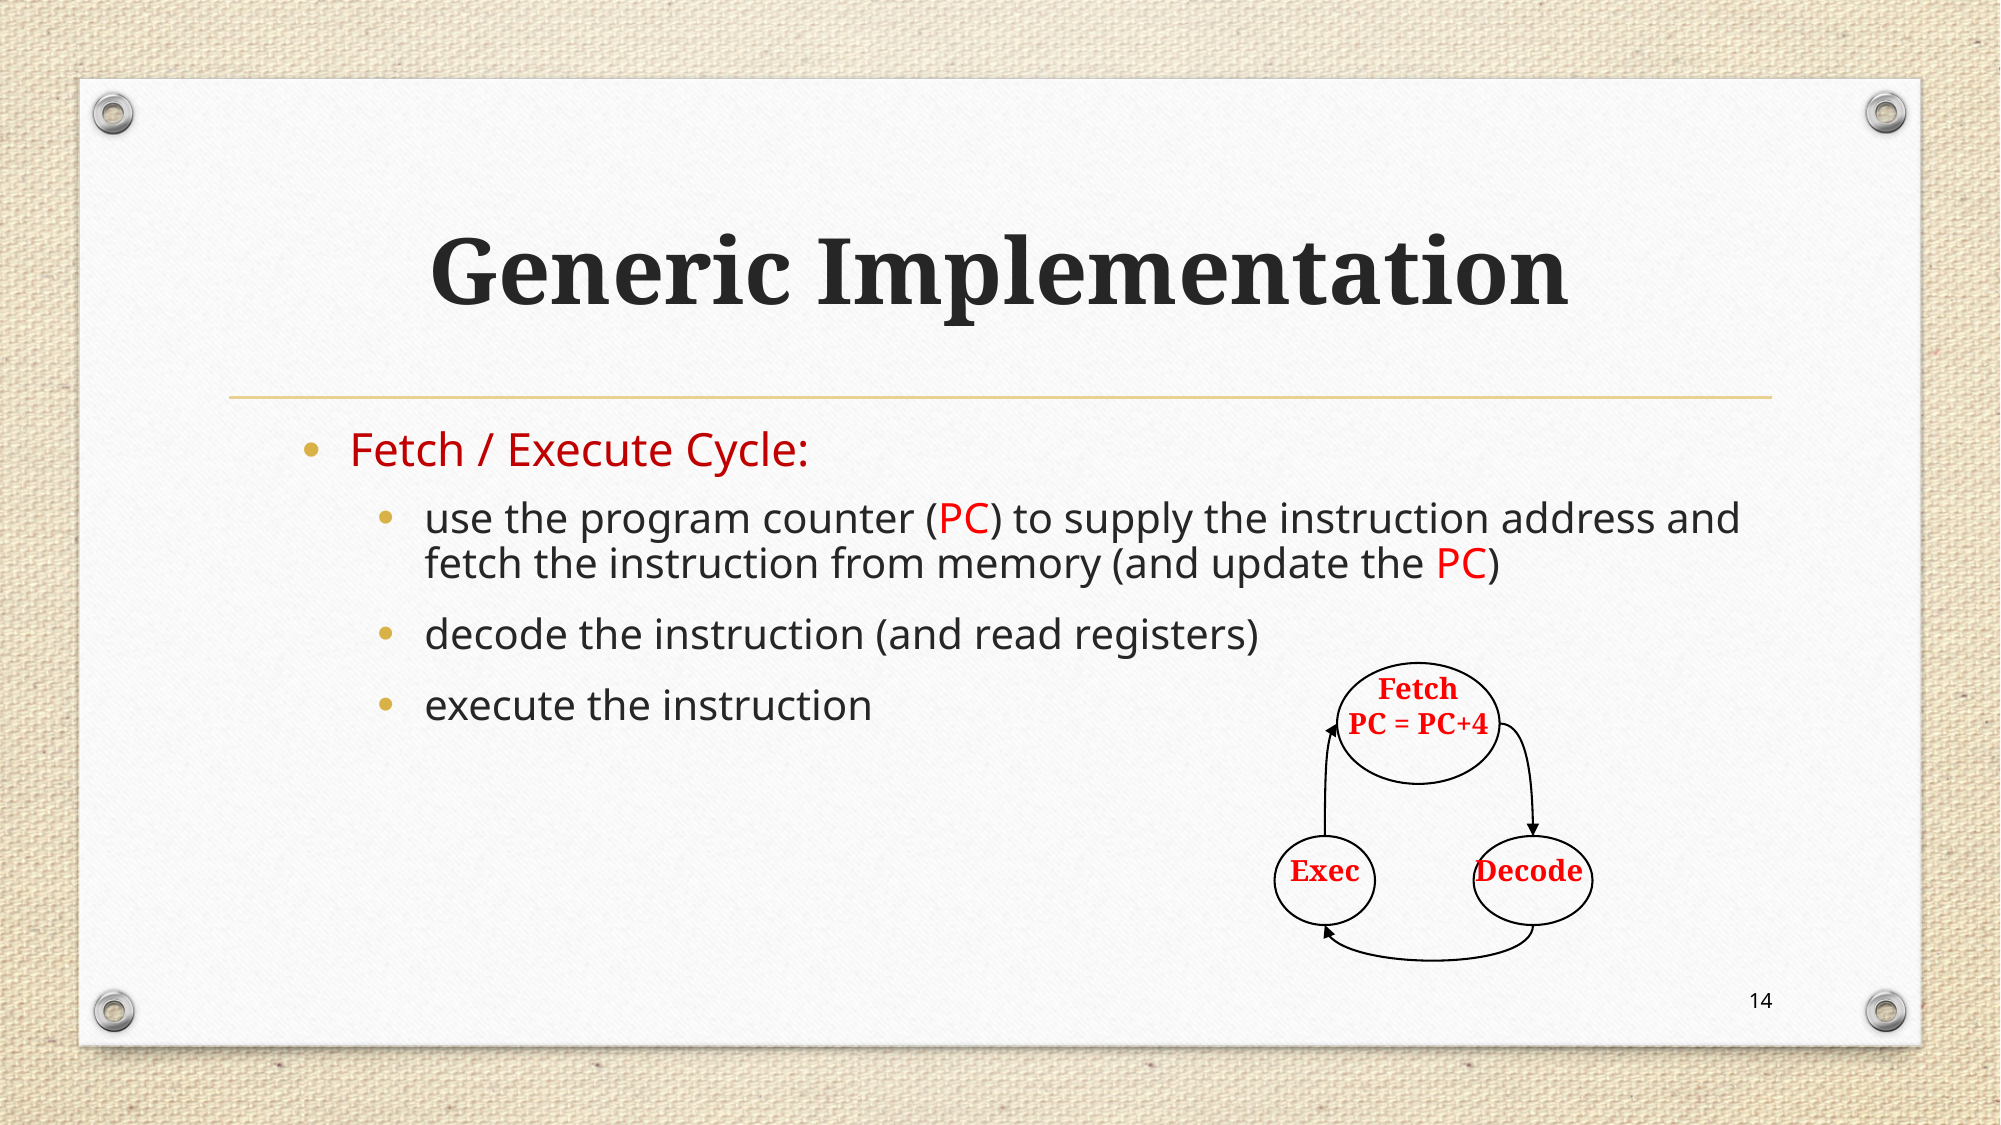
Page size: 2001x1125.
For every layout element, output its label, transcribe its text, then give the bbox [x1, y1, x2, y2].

title Generic Implementation [212, 161, 1788, 375]
slide_number 14 [1698, 979, 1788, 1025]
picture [0, 0, 2001, 1125]
list Fetch / Execute Cycle: use the program counter (PC) to supply the instruction address and fetch the instruction from memory (and update the PC) decode the instruction (and read registers) execute the instruction [212, 419, 1788, 964]
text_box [1274, 662, 1593, 926]
